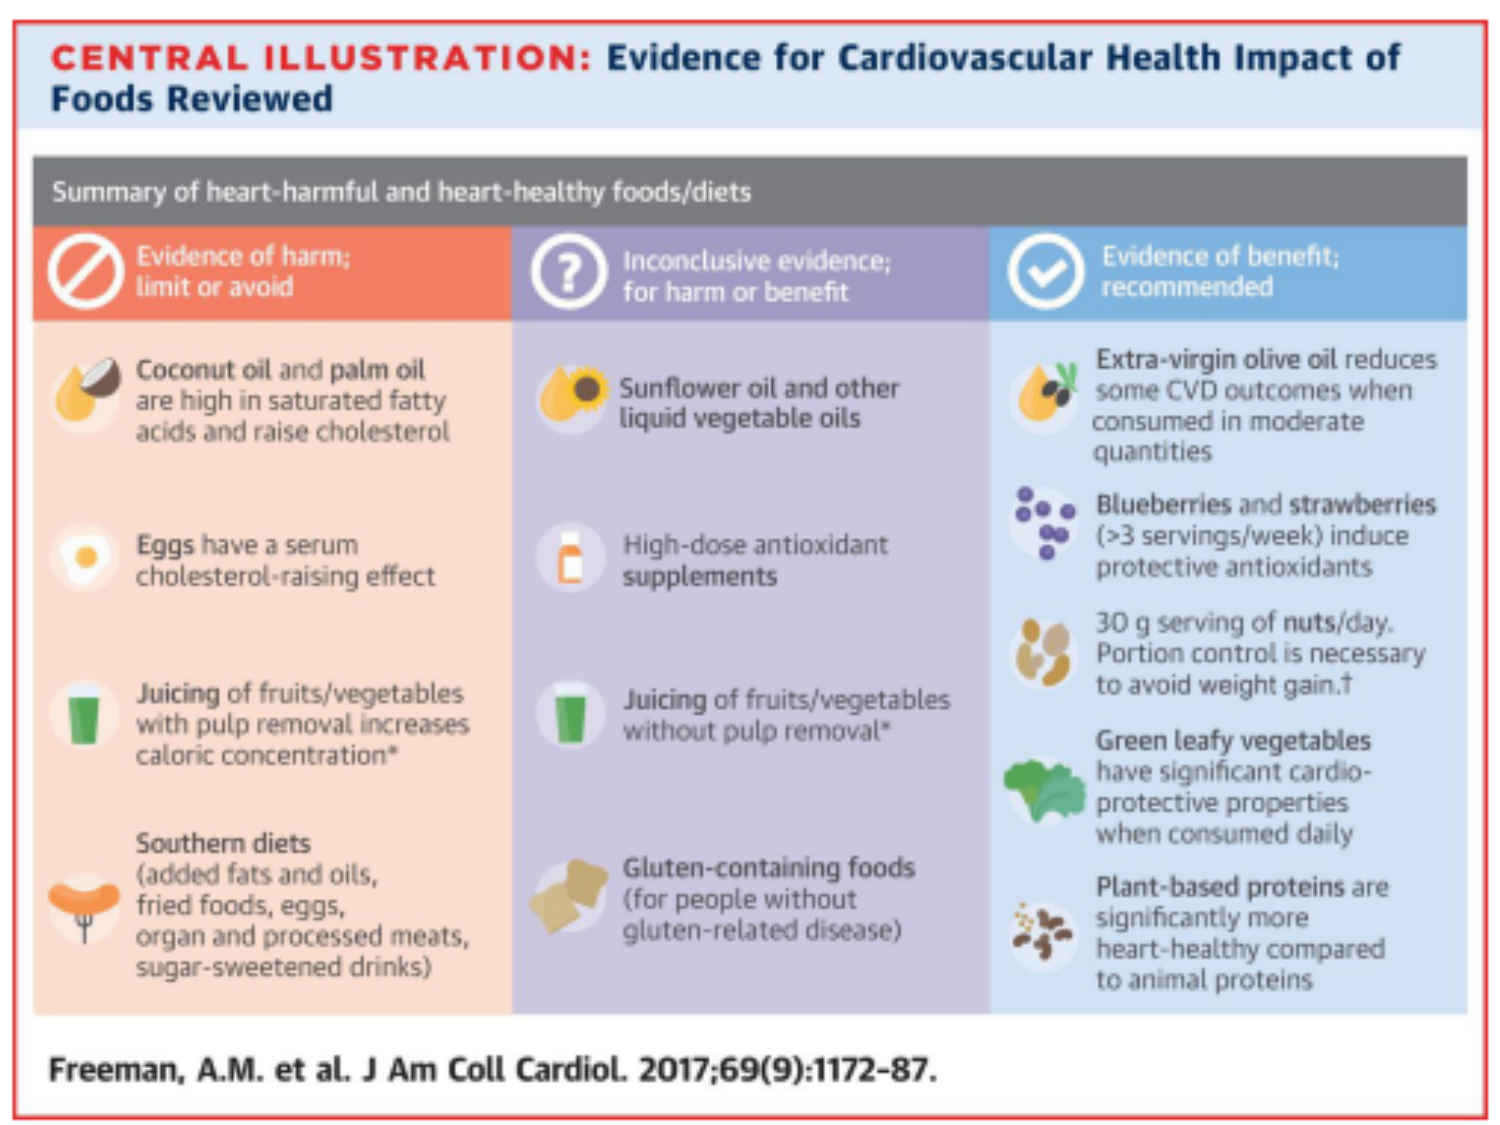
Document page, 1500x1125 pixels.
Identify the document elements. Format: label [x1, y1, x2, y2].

list [0, 0, 1500, 1125]
